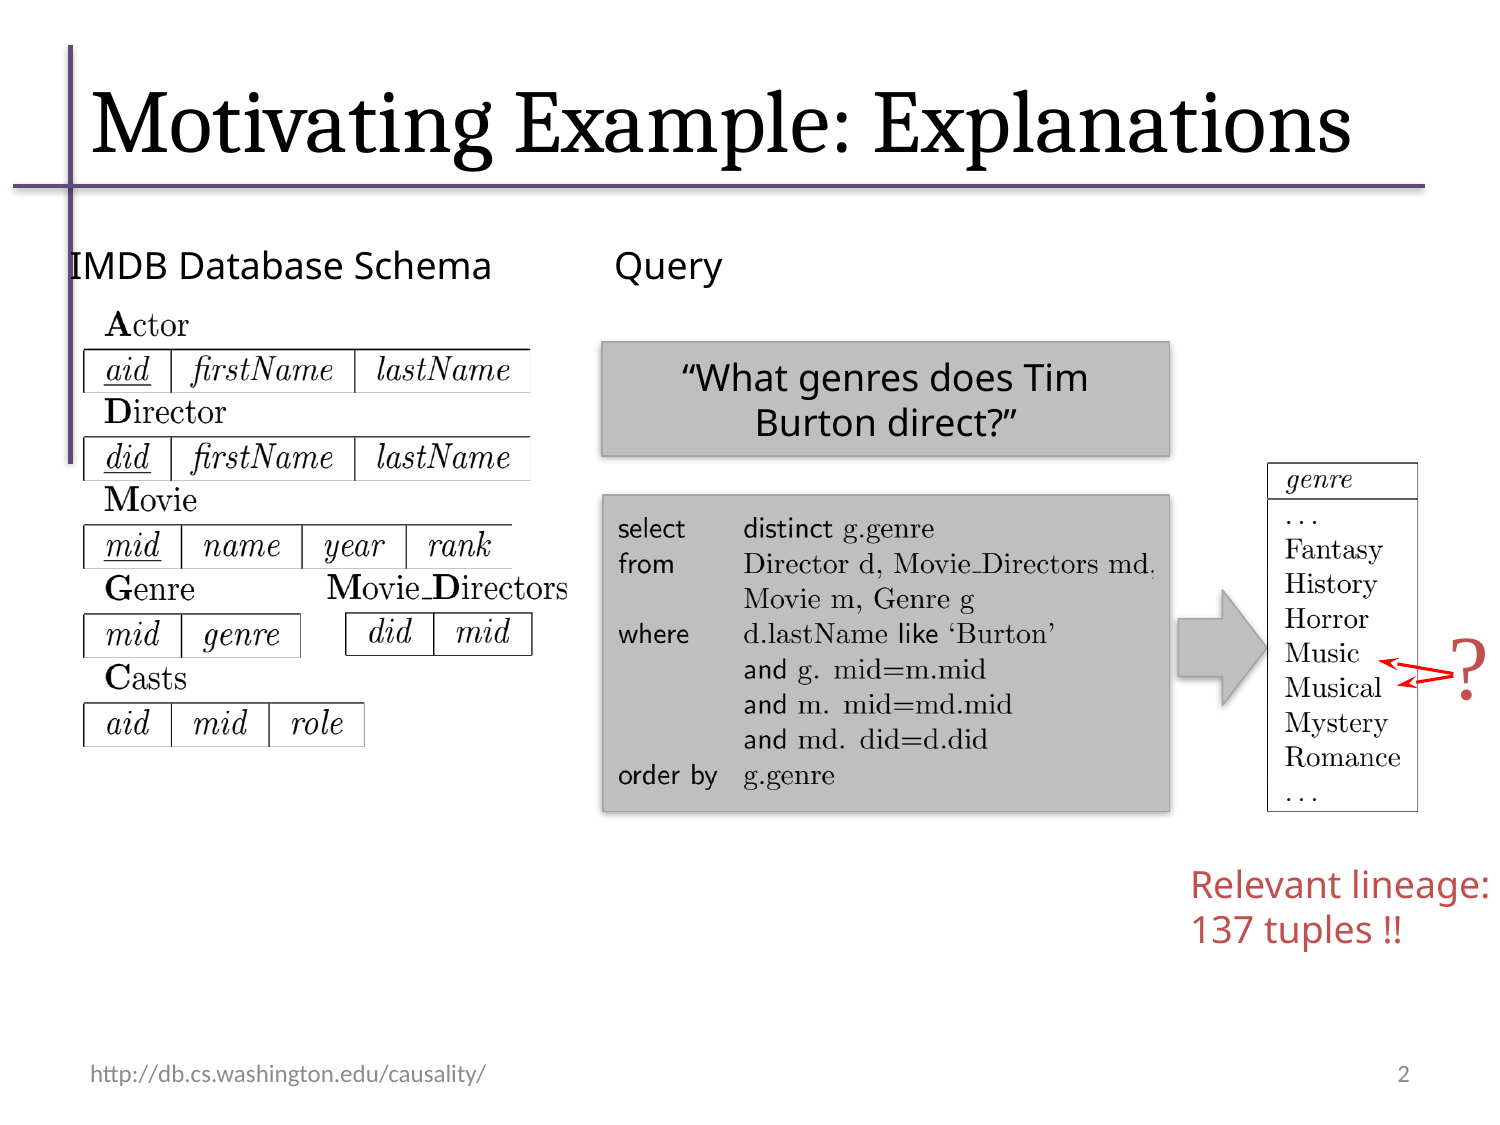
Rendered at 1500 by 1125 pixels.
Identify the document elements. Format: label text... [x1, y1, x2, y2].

text_box ? [1448, 607, 1490, 718]
text_box “What genres does Tim Burton direct?” [601, 341, 1170, 457]
text_box Query [599, 234, 738, 294]
text_box IMDB Database Schema [54, 234, 508, 294]
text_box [602, 494, 1170, 812]
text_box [81, 309, 567, 747]
slide_number 2 [1074, 1042, 1425, 1103]
text_box [1177, 589, 1261, 707]
picture [1266, 462, 1419, 812]
footer http://db.cs.washington.edu/causality/ [75, 1042, 550, 1103]
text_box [1377, 660, 1454, 674]
text_box Relevant lineage: 137 tuples !! [1173, 851, 1500, 960]
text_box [1396, 675, 1454, 686]
title Motivating Example: Explanations [75, 54, 1425, 179]
